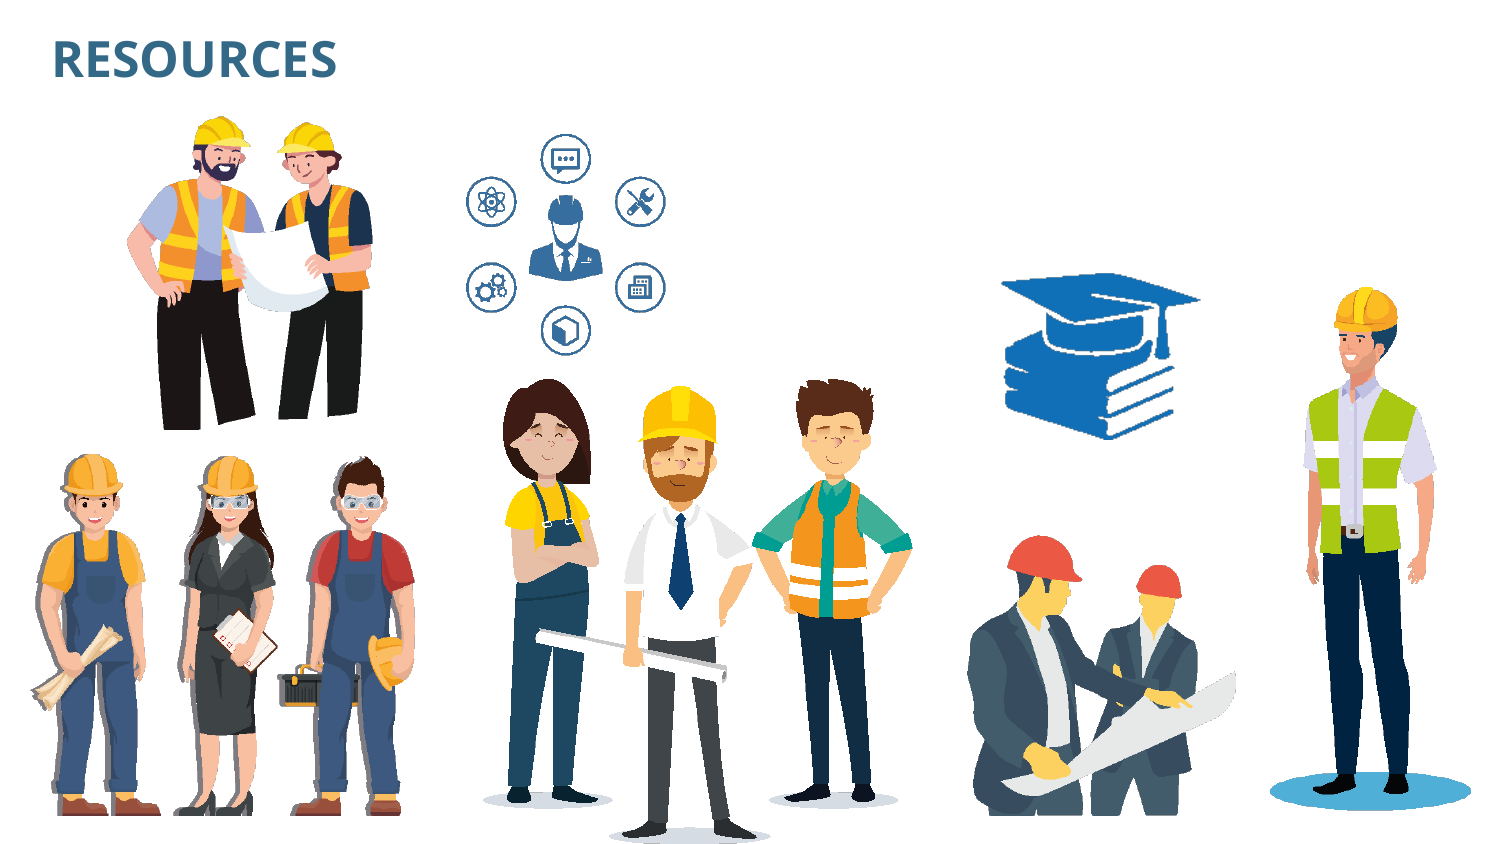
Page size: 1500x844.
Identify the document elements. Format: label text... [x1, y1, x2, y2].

picture [126, 115, 374, 430]
picture [465, 133, 667, 357]
text_box RESOURCES [0, 27, 750, 88]
picture [29, 452, 416, 816]
picture [999, 271, 1202, 440]
picture [482, 377, 914, 844]
picture [1267, 285, 1471, 811]
picture [966, 535, 1236, 816]
